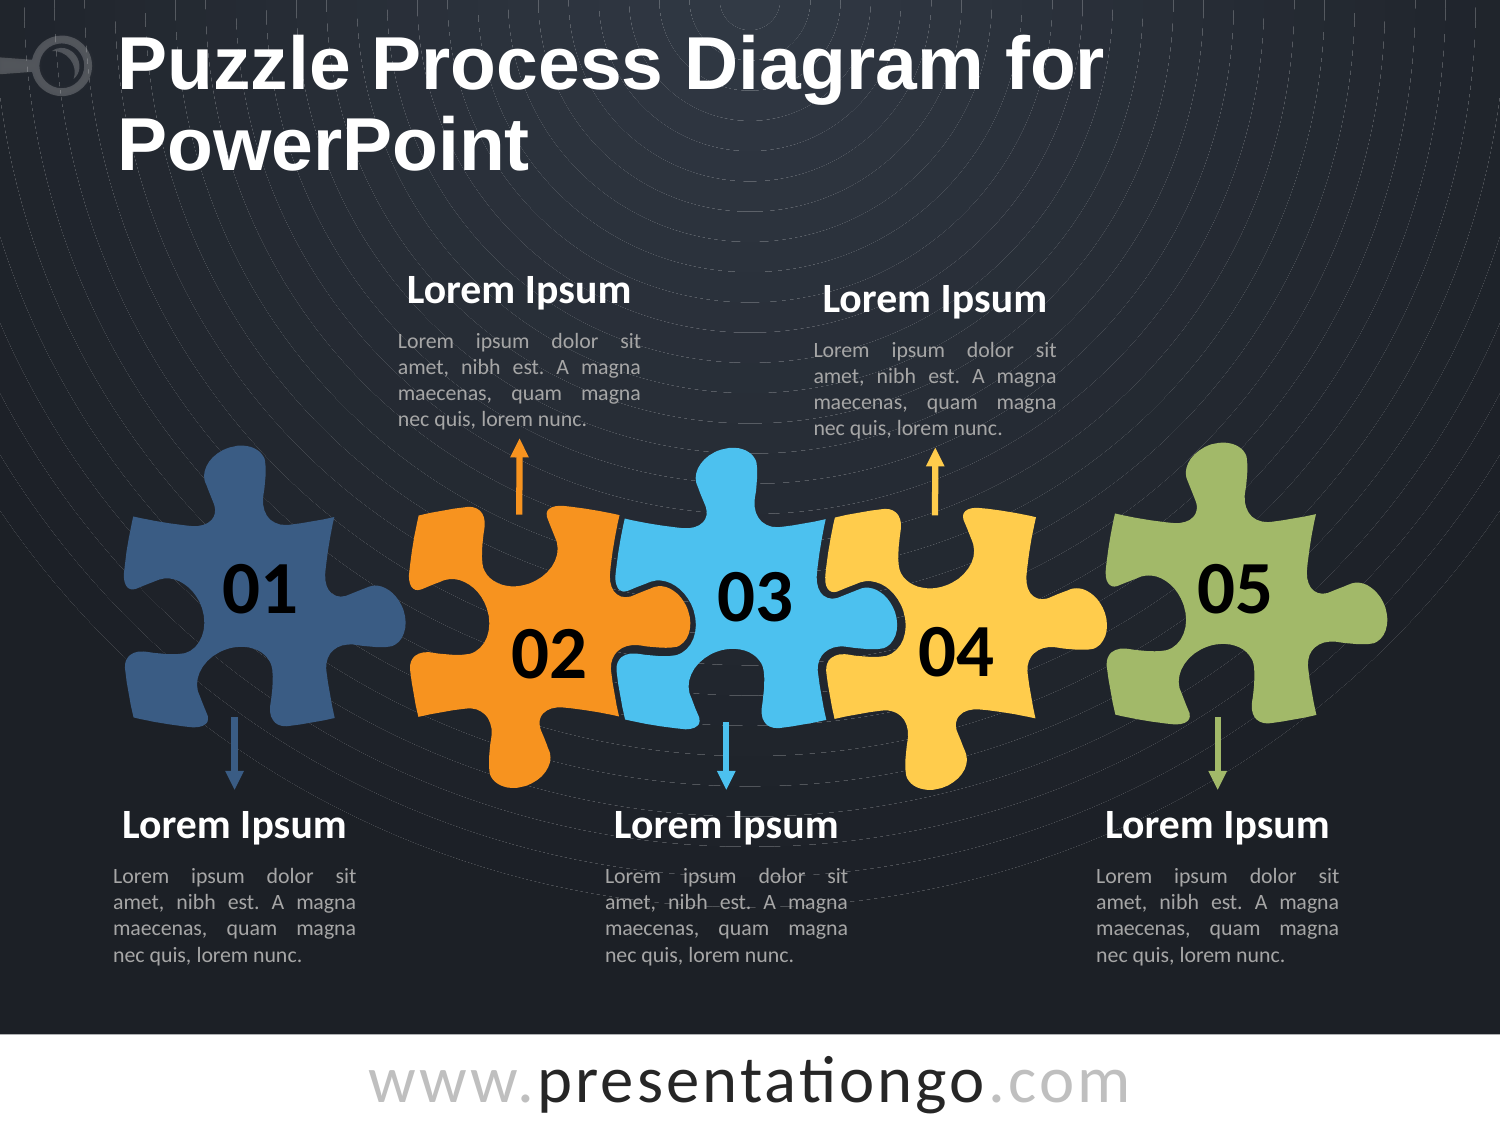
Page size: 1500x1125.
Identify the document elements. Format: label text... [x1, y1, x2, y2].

text_box 01 [207, 531, 314, 636]
text_box [123, 445, 406, 728]
text_box [825, 507, 1107, 790]
text_box 03 [702, 539, 809, 644]
text_box 04 [904, 594, 1010, 700]
text_box 02 [496, 596, 603, 701]
text_box [408, 505, 691, 788]
text_box [615, 447, 898, 730]
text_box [1095, 788, 1340, 976]
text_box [112, 788, 357, 976]
title Puzzle Process Diagram for PowerPoint [103, 17, 1397, 139]
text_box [604, 788, 849, 976]
text_box 05 [1182, 531, 1289, 636]
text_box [397, 253, 642, 441]
text_box [1105, 442, 1388, 725]
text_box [812, 262, 1058, 450]
